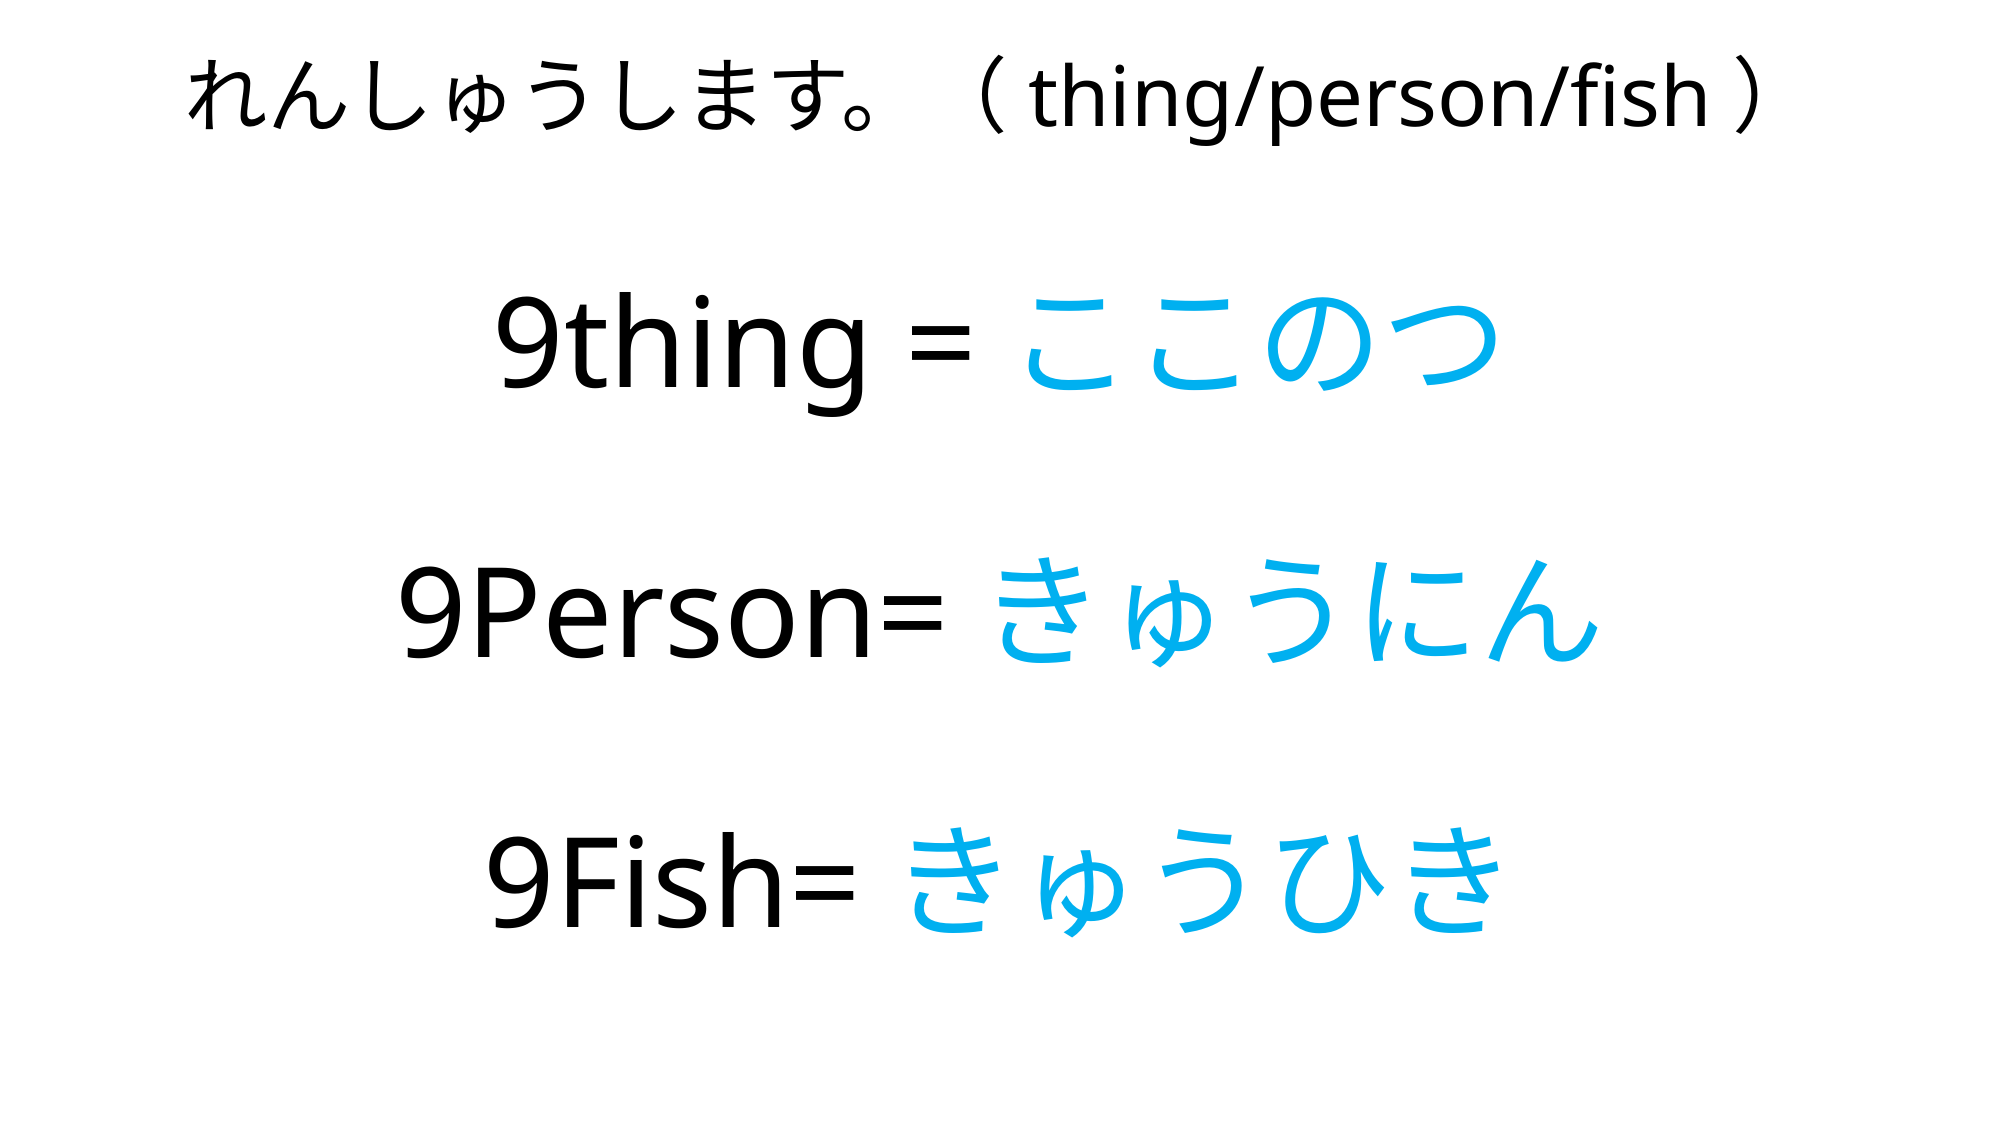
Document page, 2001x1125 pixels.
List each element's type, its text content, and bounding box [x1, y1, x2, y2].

title れんしゅうします。（thing/person/fish） 9thing =ここのつ 9Person=きゅうにん 9Fish=きゅうひき [0, 0, 2000, 1010]
